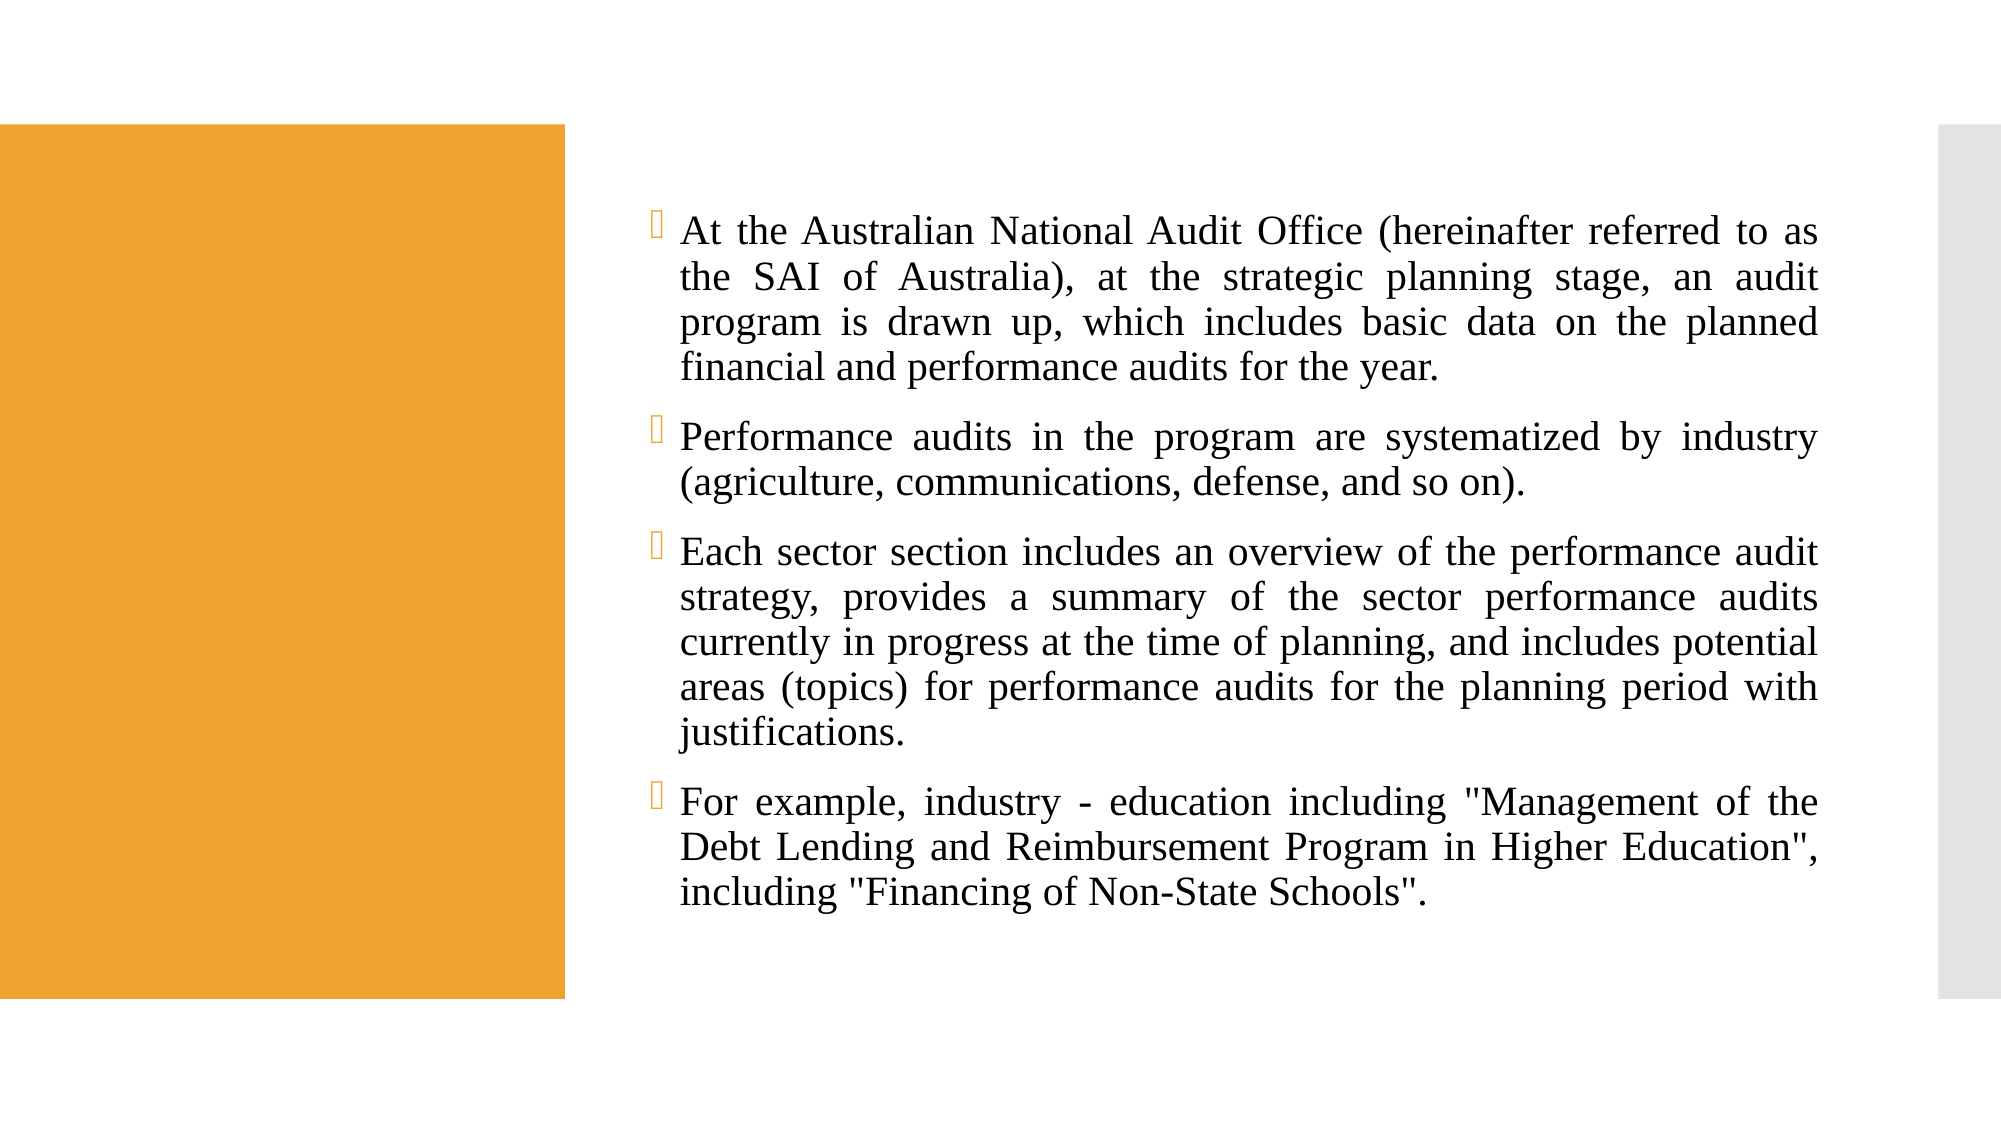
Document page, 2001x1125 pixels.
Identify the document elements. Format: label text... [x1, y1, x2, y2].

list At the Australian National Audit Office (hereinafter referred to as the SAI of Australia), at the strategic planning stage, an audit program is drawn up, which includes basic data on the planned financial and performance audits for the year. Performance audits in the program are systematized by industry (agriculture, communications, defense, and so on). Each sector section includes an overview of the performance audit strategy, provides a summary of the sector performance audits currently in progress at the time of planning, and includes potential areas (topics) for performance audits for the planning period with justifications. For example, industry - education including "Management of the Debt Lending and Reimbursement Program in Higher Education", including "Financing of Non-State Schools". [634, 141, 1835, 982]
